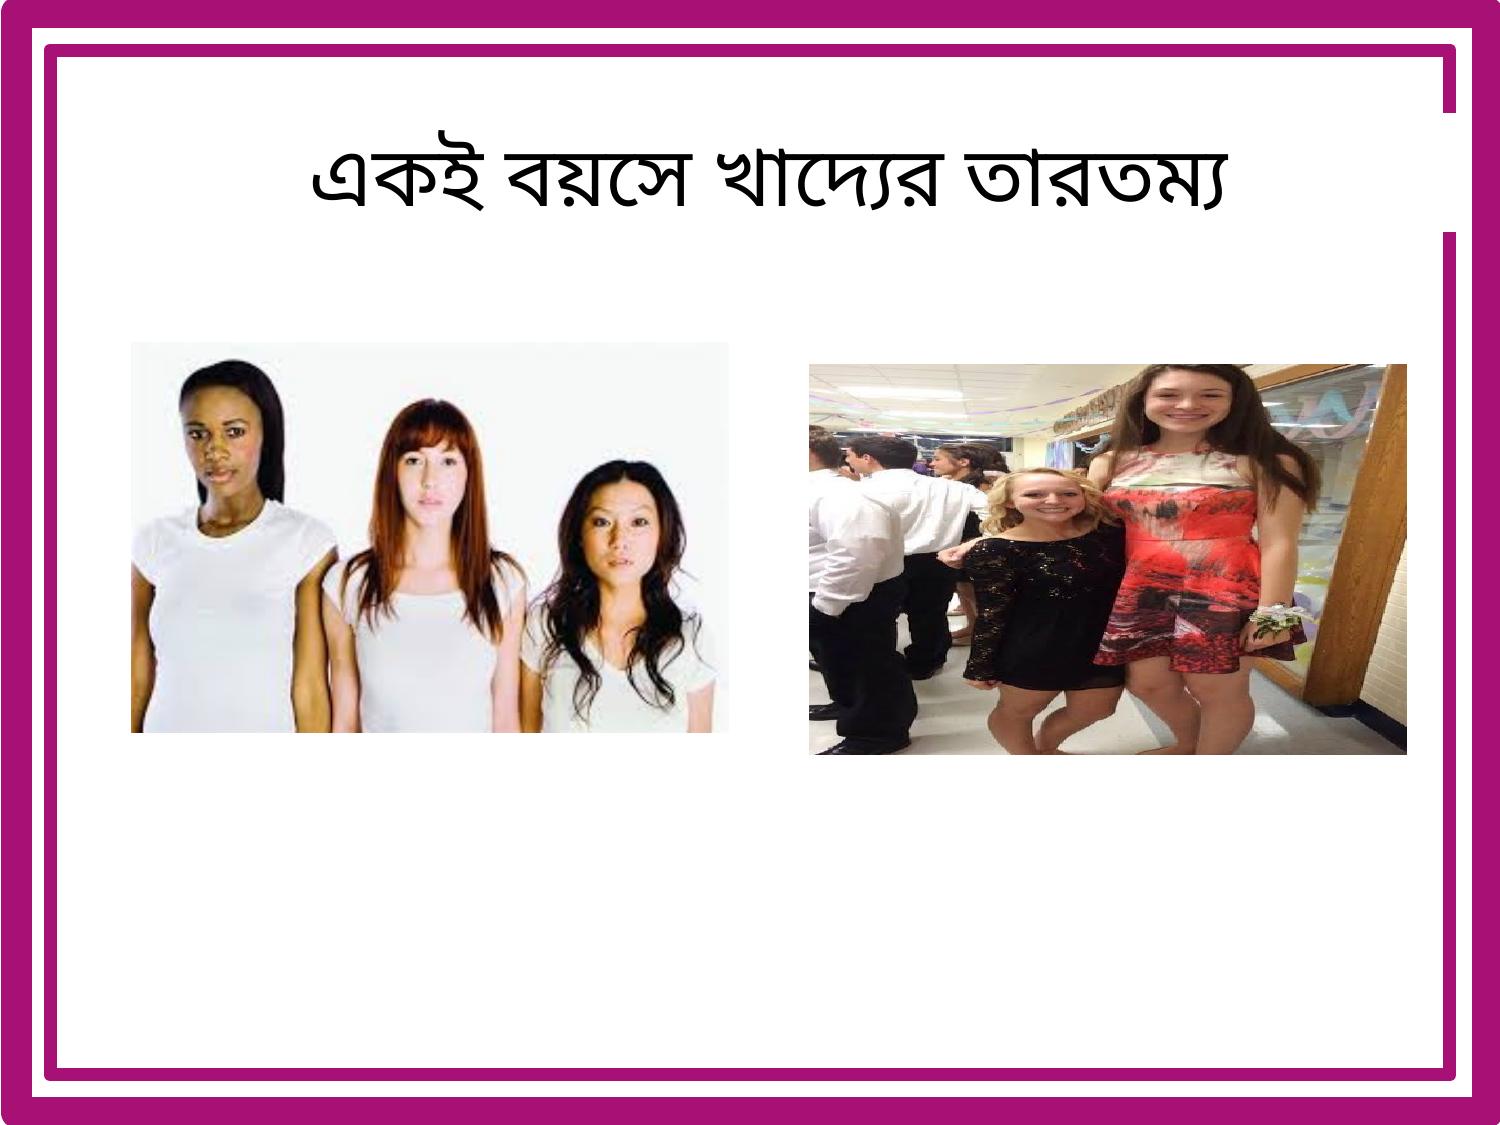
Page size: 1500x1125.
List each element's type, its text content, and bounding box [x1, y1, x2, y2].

picture [809, 364, 1408, 755]
picture [130, 342, 729, 734]
text_box একই বয়সে খাদ্যের তারতম্য [75, 113, 1462, 232]
